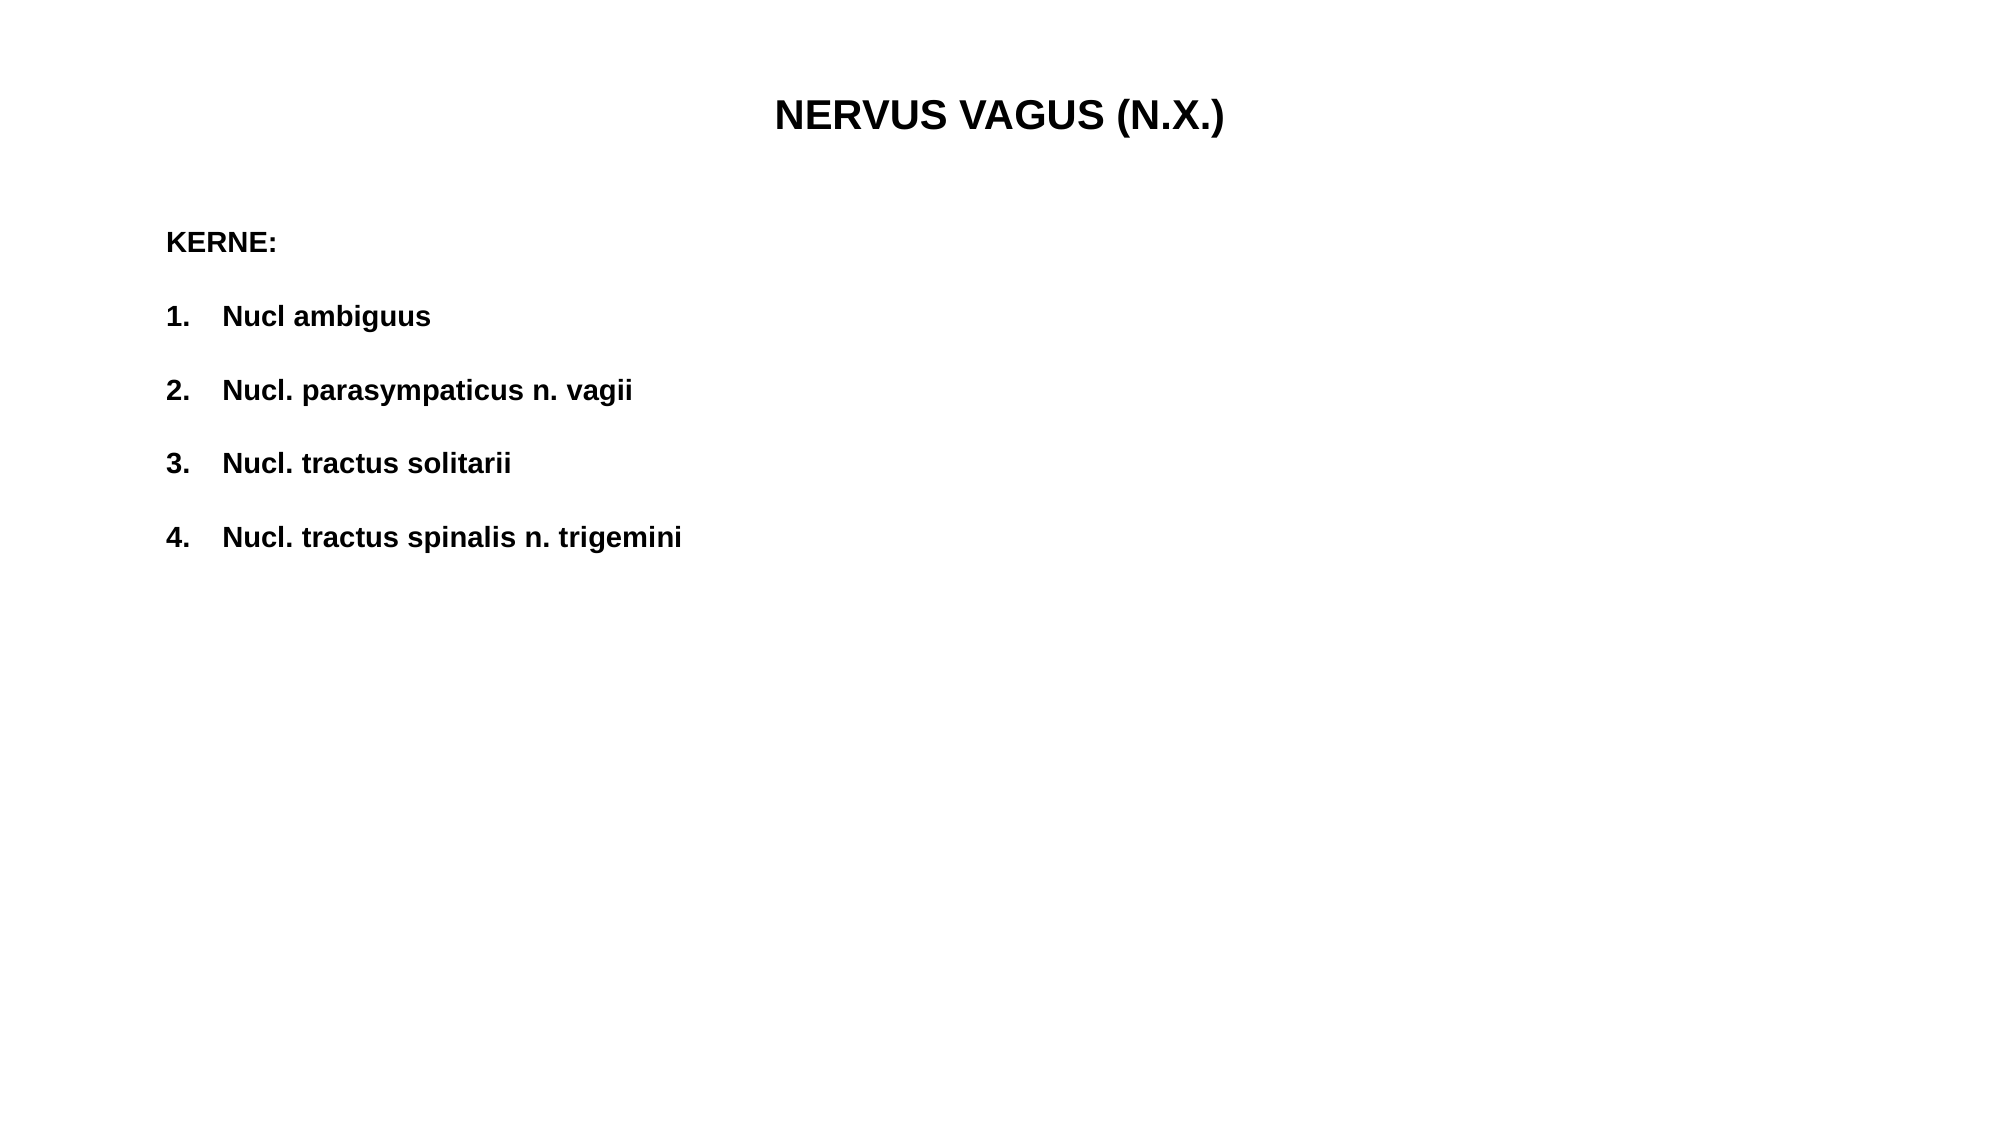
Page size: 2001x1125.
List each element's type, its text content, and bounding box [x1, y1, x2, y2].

list KERNE: Nucl ambiguus Nucl. parasympaticus n. vagii Nucl. tractus solitarii Nucl. tractus spinalis n. trigemini [151, 220, 1876, 935]
title NERVUS VAGUS (N.X.) [137, 59, 1863, 172]
